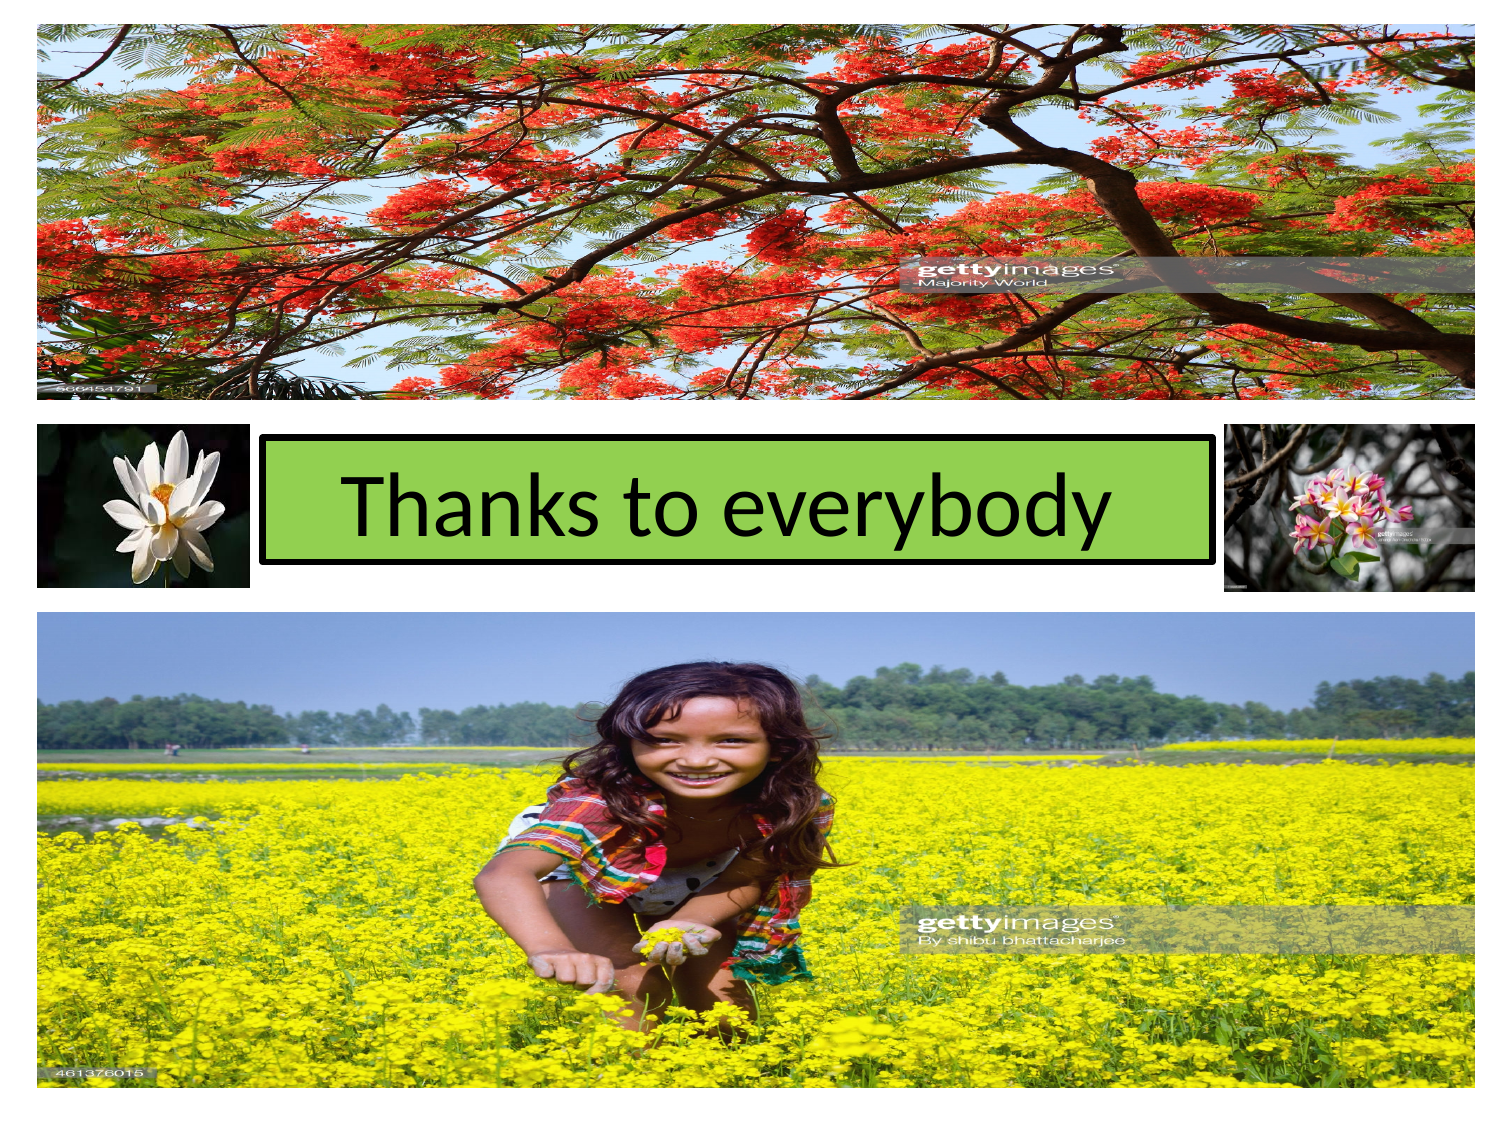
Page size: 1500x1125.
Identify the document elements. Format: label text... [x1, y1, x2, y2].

picture [1224, 424, 1476, 592]
picture [37, 24, 1476, 401]
picture [37, 424, 251, 588]
text_box Thanks to everybody [262, 437, 1213, 563]
picture [37, 612, 1476, 1088]
